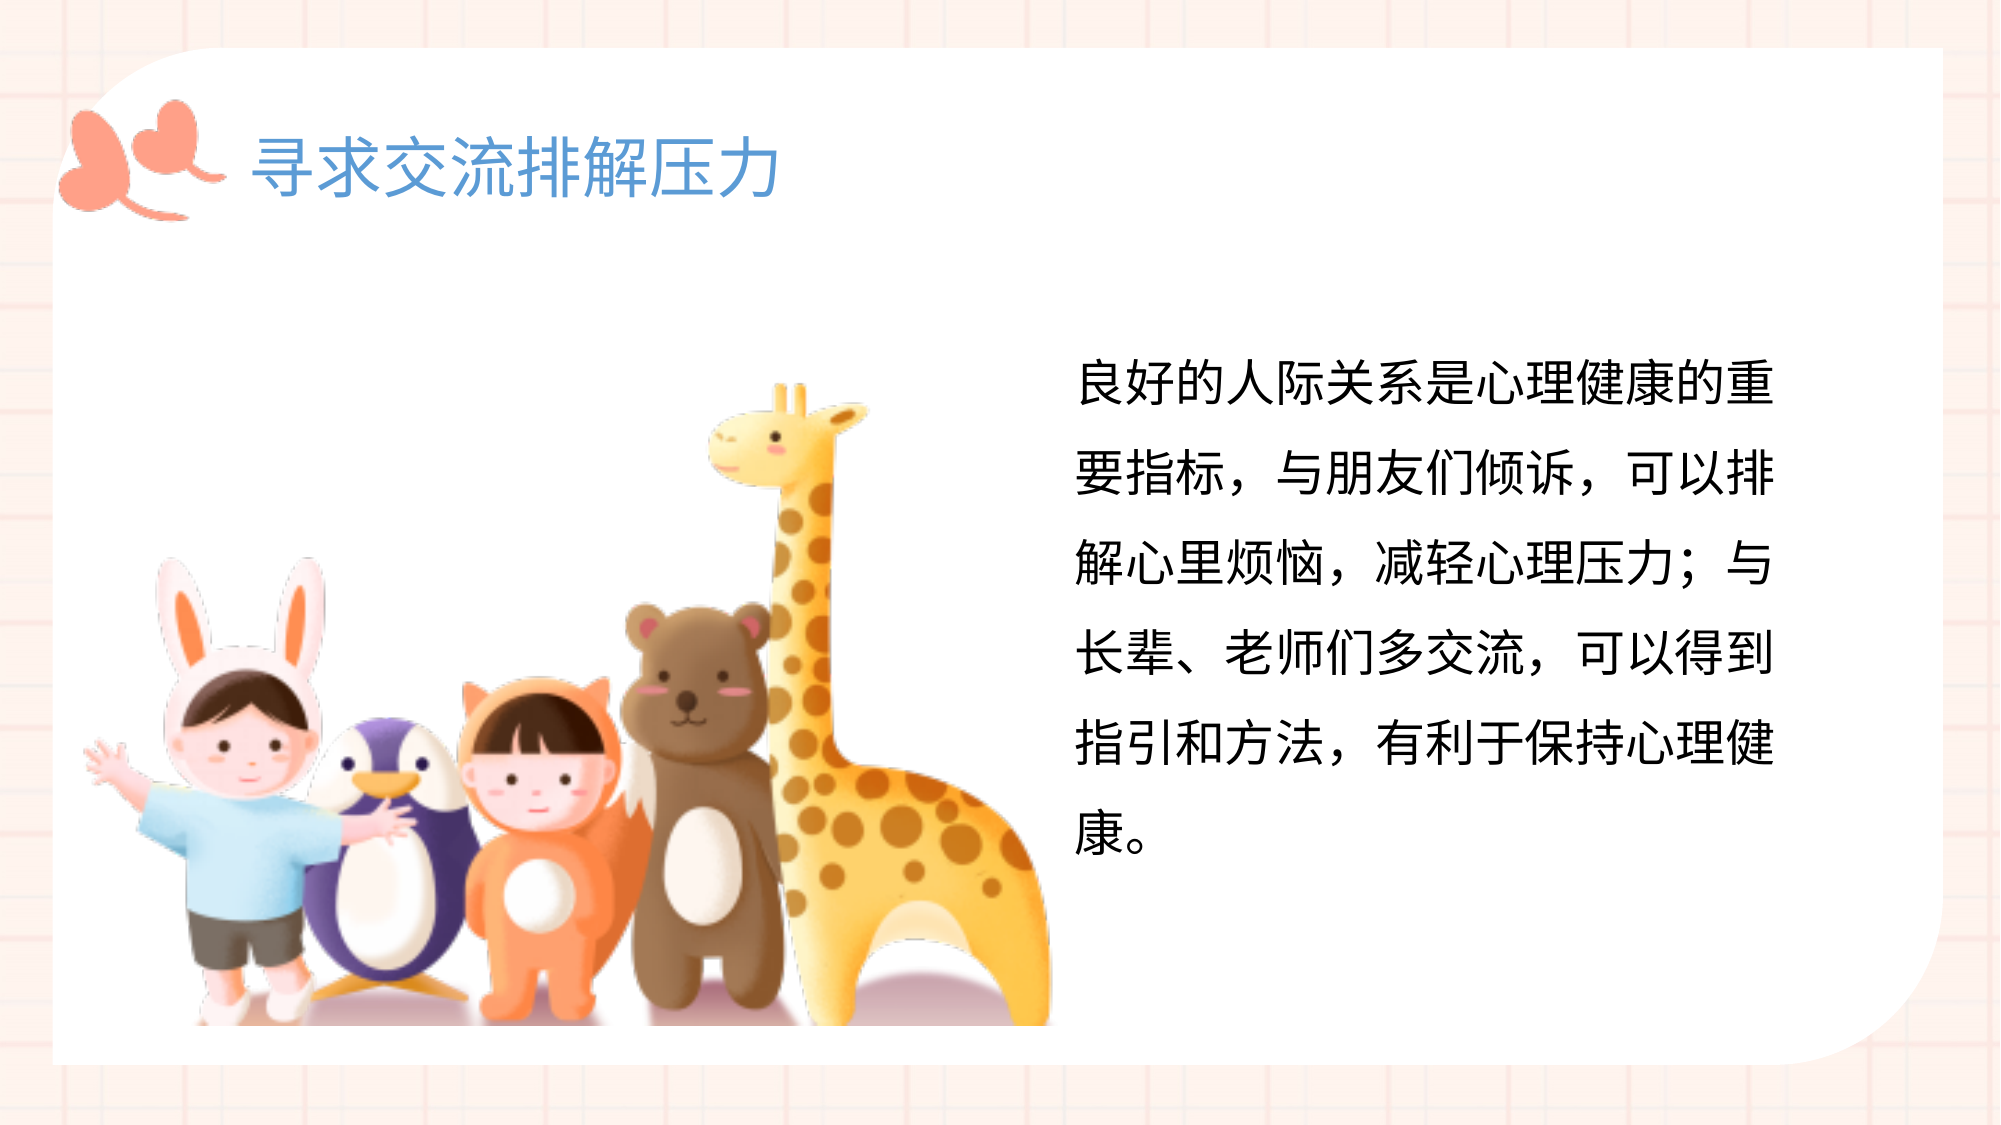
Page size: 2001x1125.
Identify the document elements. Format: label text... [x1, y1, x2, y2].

text_box 良好的人际关系是心理健康的重要指标，与朋友们倾诉，可以排解心里烦恼，减轻心理压力；与长辈、老师们多交流，可以得到指引和方法，有利于保持心理健康。 [1060, 314, 1798, 870]
picture [0, 0, 2000, 1125]
text_box 寻求交流排解压力 [234, 118, 1228, 213]
